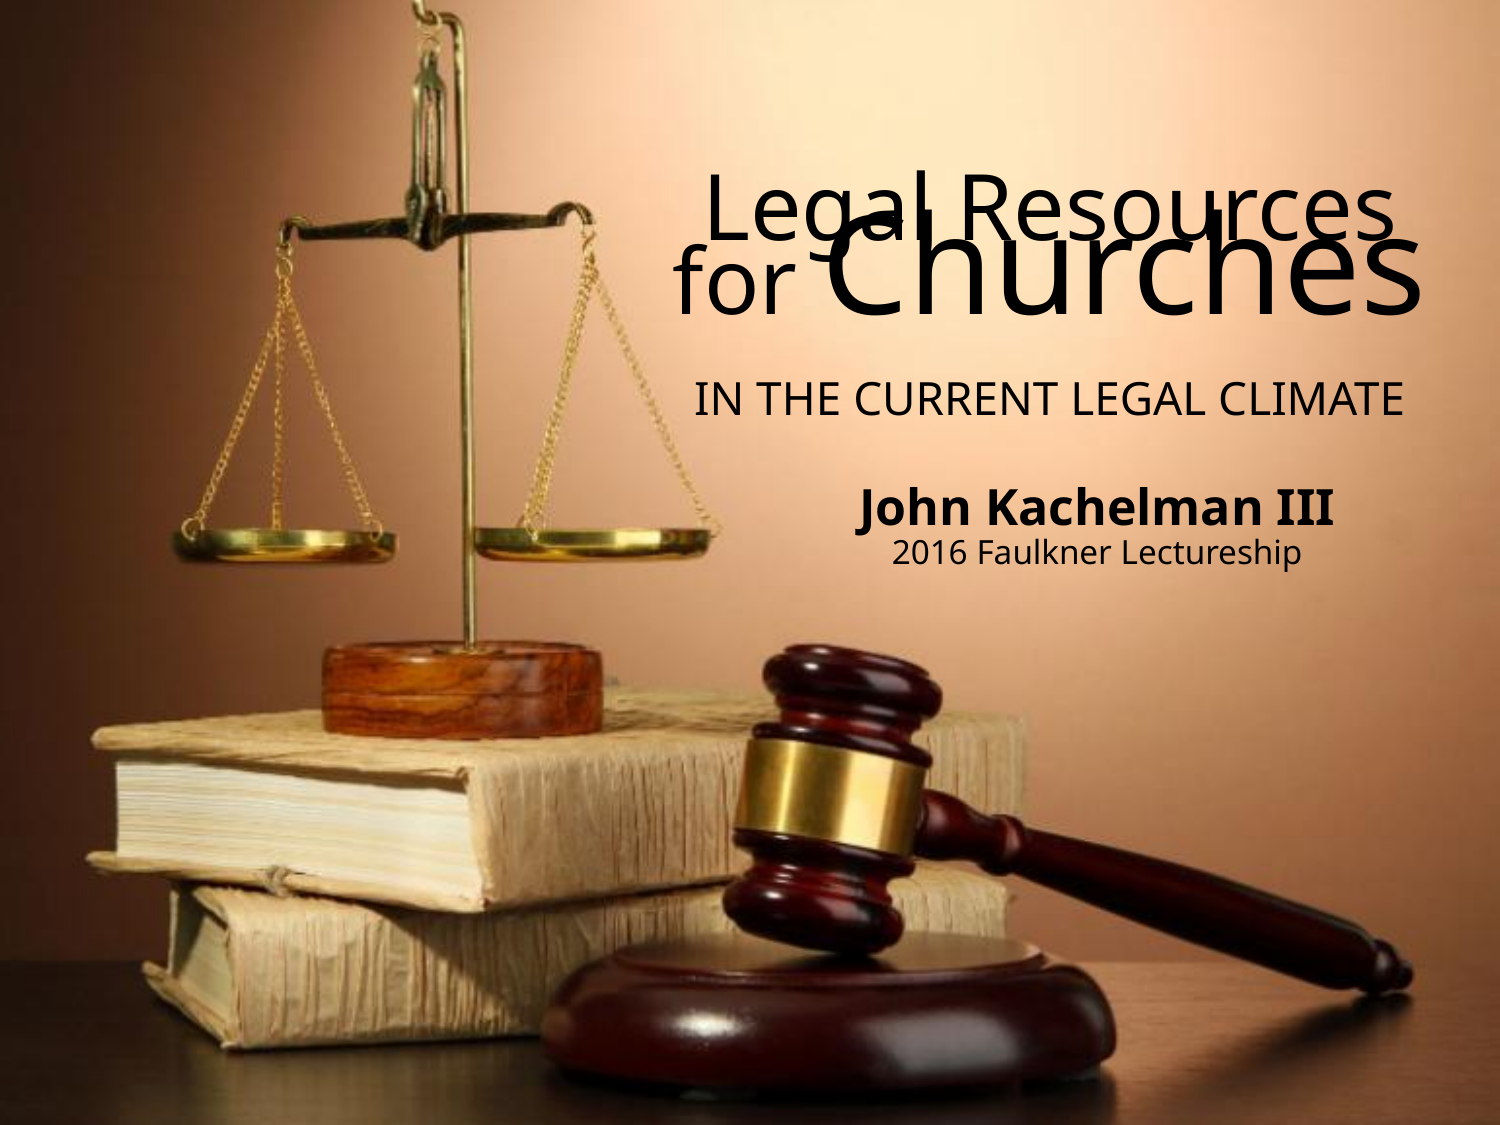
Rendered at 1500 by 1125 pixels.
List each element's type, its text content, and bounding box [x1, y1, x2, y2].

picture [0, 0, 1500, 1125]
subtitle John Kachelman III 2016 Faulkner Lectureship [750, 474, 1446, 649]
title Legal Resources for Churches IN THE CURRENT LEGAL CLIMATE [631, 11, 1469, 433]
